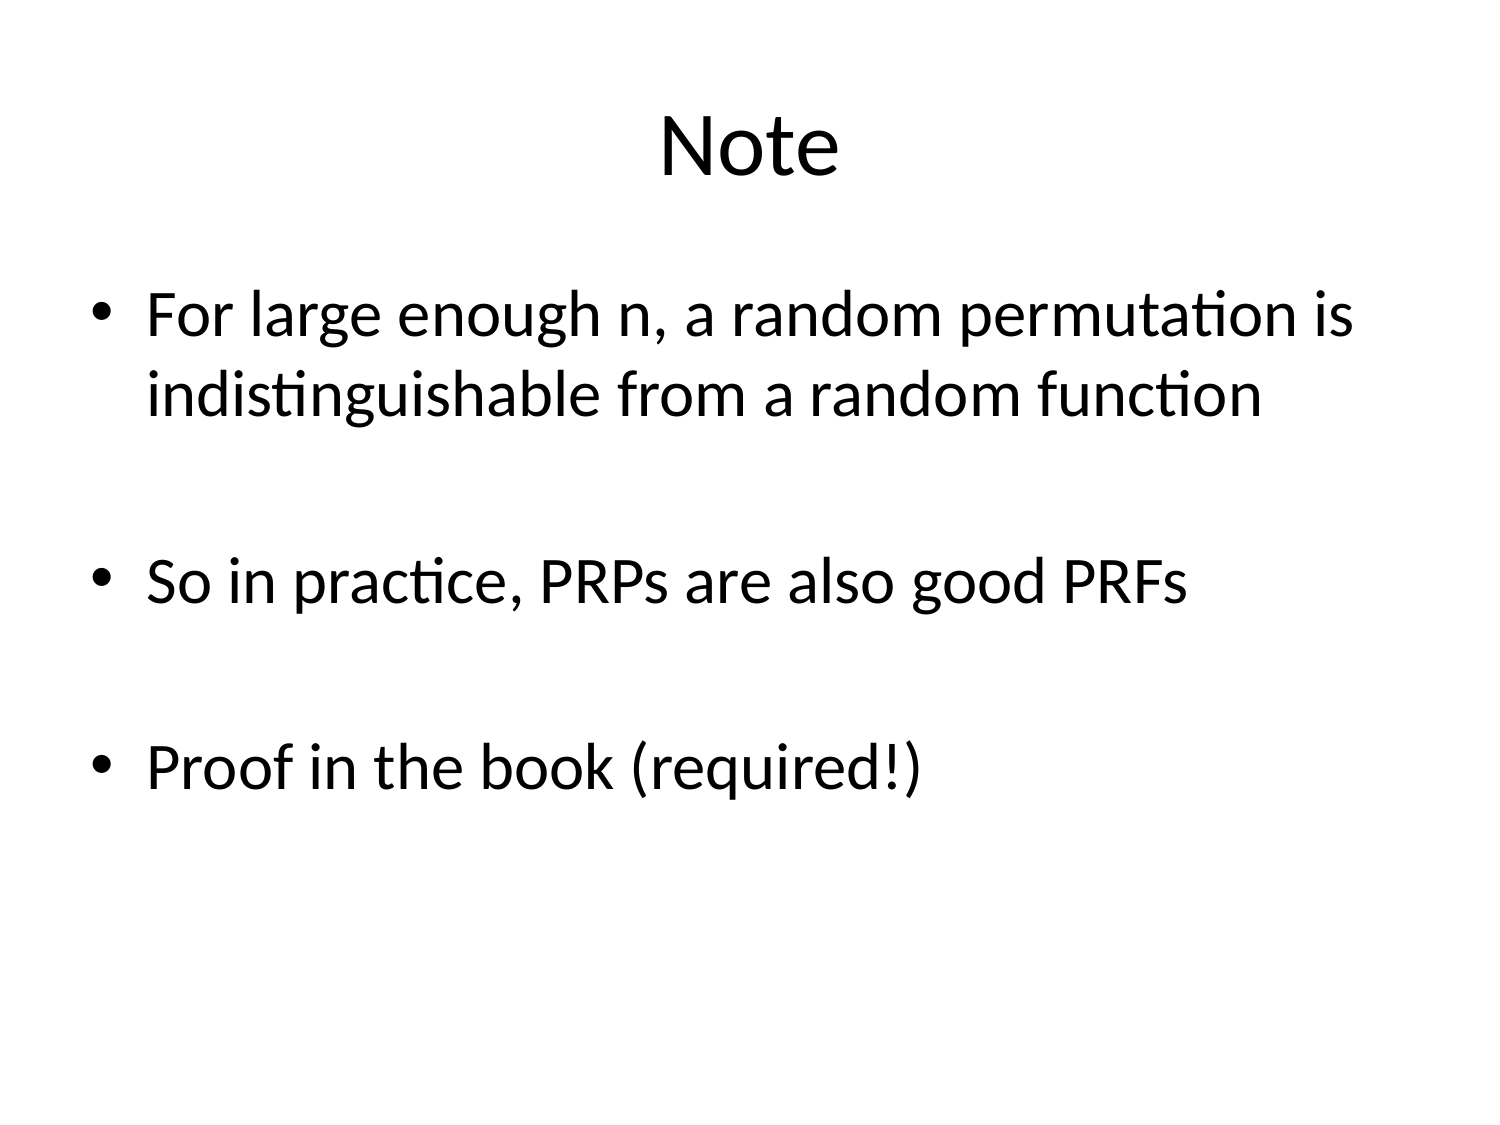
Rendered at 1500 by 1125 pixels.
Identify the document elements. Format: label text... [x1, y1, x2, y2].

title Note [75, 45, 1425, 233]
list For large enough n, a random permutation is indistinguishable from a random function So in practice, PRPs are also good PRFs Proof in the book (required!) [75, 262, 1425, 1005]
